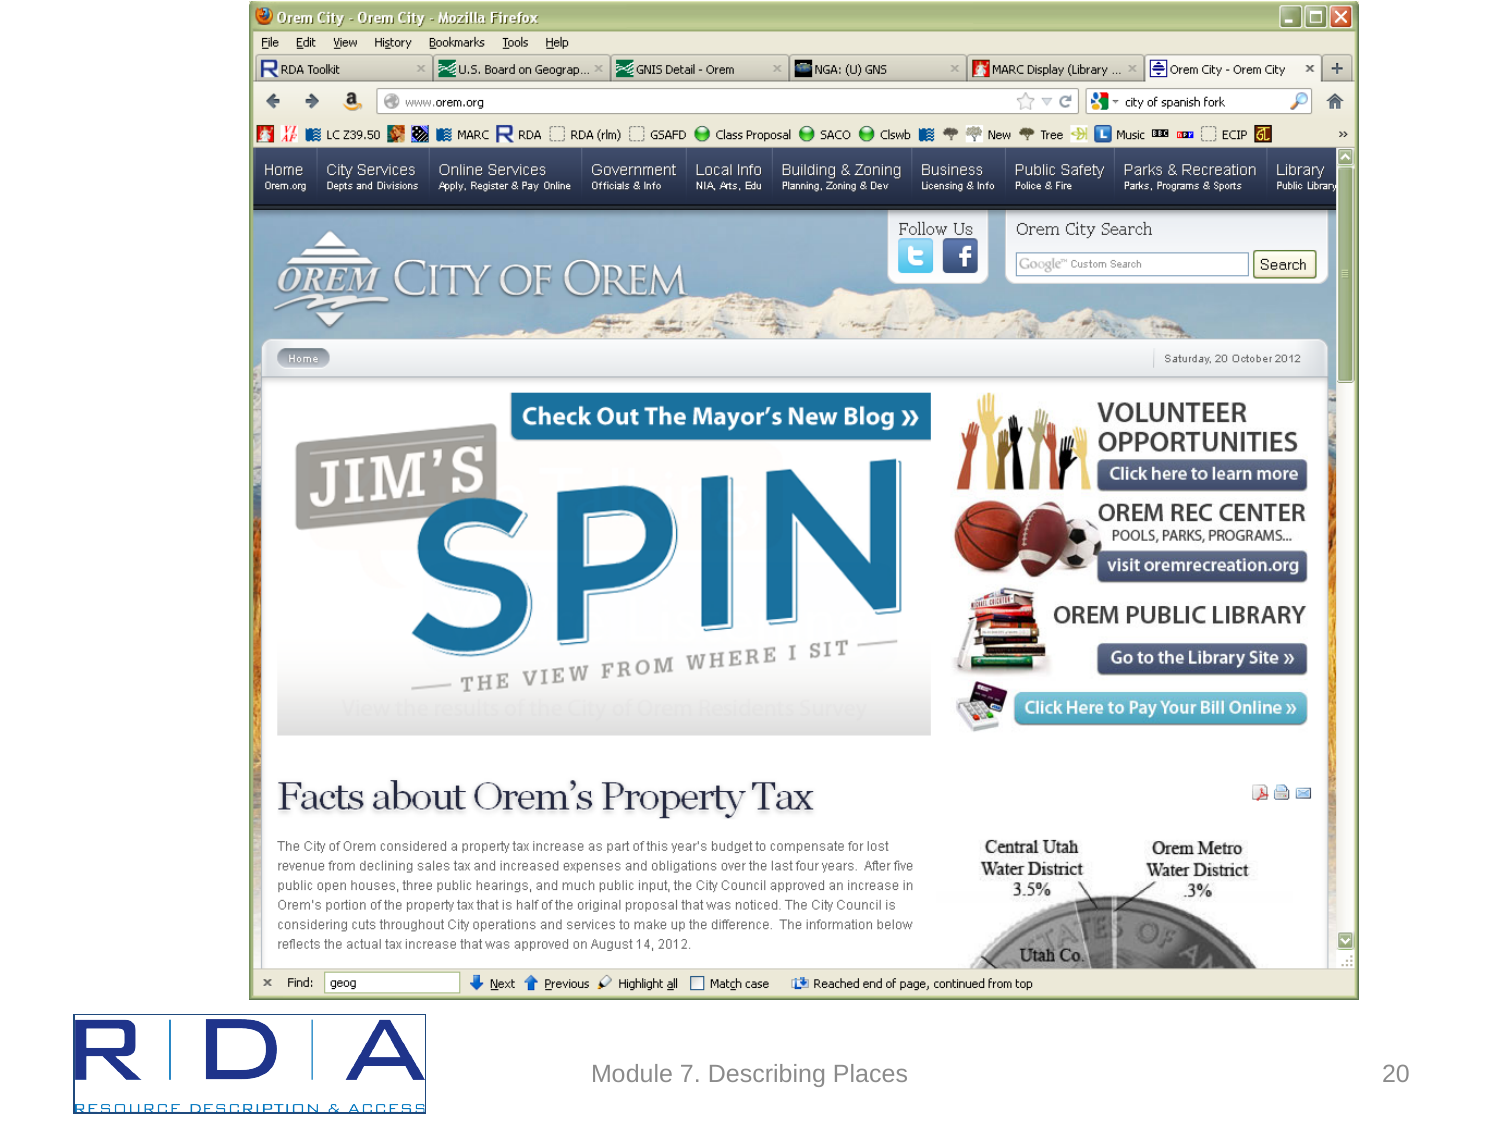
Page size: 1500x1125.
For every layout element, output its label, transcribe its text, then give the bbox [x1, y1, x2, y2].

footer Module 7. Describing Places [512, 1042, 988, 1103]
slide_number 20 [1074, 1042, 1425, 1103]
picture [249, 0, 1359, 1001]
picture [75, 1015, 425, 1112]
